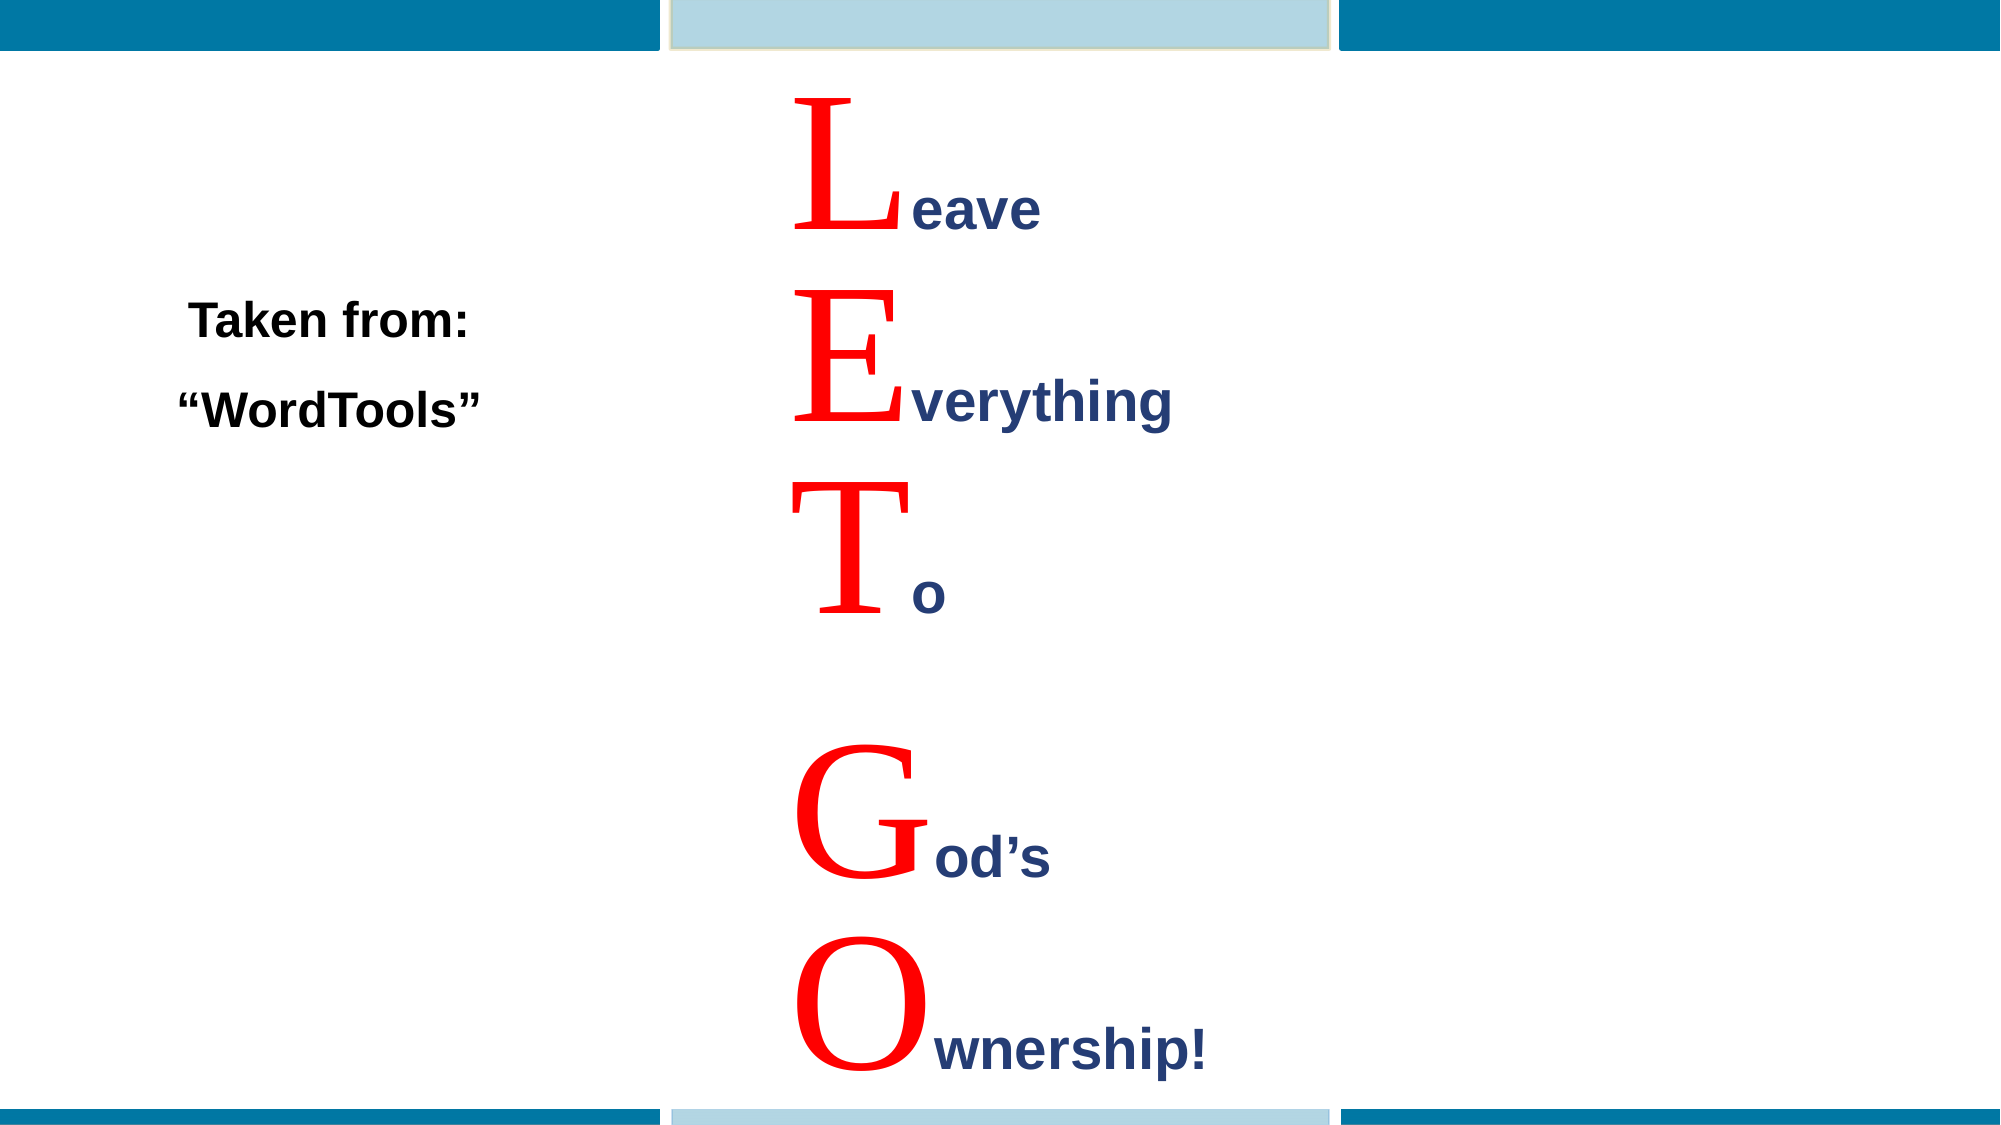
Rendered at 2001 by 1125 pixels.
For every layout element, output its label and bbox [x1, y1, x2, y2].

text_box [0, 0, 2000, 1125]
